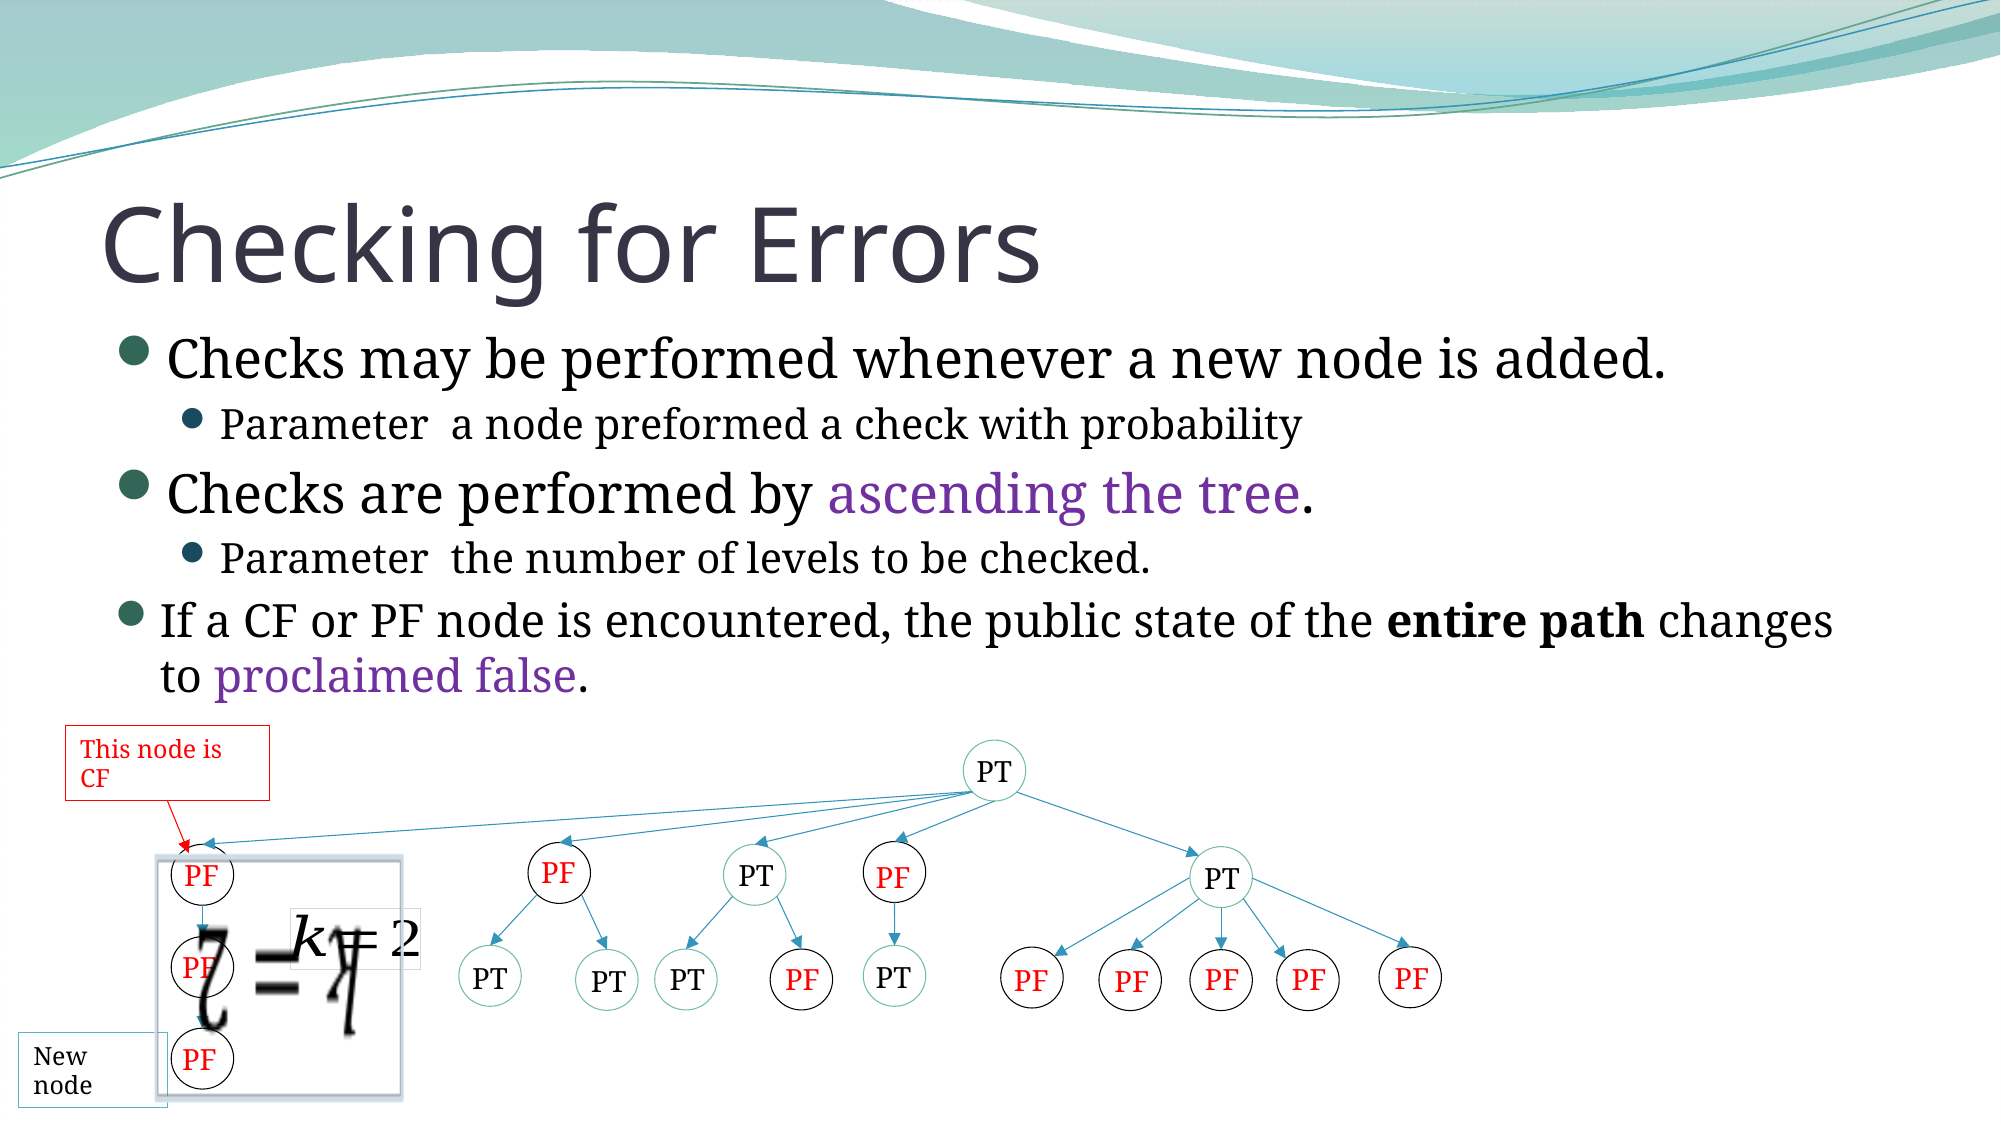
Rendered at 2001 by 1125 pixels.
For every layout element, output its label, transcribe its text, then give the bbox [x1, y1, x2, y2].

text_box [1391, 946, 1429, 952]
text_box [776, 896, 802, 949]
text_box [490, 894, 538, 946]
text_box [587, 948, 626, 955]
text_box PT [961, 745, 1089, 796]
text_box PF [770, 953, 897, 1004]
text_box [669, 948, 703, 953]
text_box PF [154, 849, 167, 853]
text_box [669, 1004, 706, 1011]
text_box [875, 944, 914, 951]
text_box [1202, 846, 1240, 852]
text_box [685, 896, 733, 949]
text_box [1130, 898, 1200, 950]
text_box PT [654, 953, 770, 1004]
text_box PF [189, 849, 281, 853]
text_box [1287, 1004, 1329, 1012]
text_box PT [723, 849, 850, 900]
text_box [976, 796, 1013, 802]
text_box [469, 944, 511, 952]
title Checking for Errors [99, 115, 1900, 303]
text_box New node [18, 1032, 168, 1108]
text_box [589, 1006, 624, 1011]
text_box PF [999, 954, 1099, 1005]
text_box [1011, 946, 1053, 954]
text_box PT [1189, 852, 1316, 903]
text_box [784, 948, 818, 953]
text_box PF [1099, 957, 1226, 1006]
text_box [736, 900, 774, 906]
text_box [1016, 792, 1200, 856]
text_box [474, 1003, 506, 1007]
text_box [1112, 1006, 1148, 1012]
text_box [737, 845, 773, 849]
text_box PF [526, 846, 653, 897]
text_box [973, 800, 995, 842]
text_box [1394, 1003, 1428, 1009]
text_box [1017, 1005, 1047, 1009]
text_box [539, 897, 580, 904]
text_box [881, 1002, 912, 1007]
text_box PF [1379, 952, 1506, 1003]
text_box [1243, 898, 1286, 959]
text_box PF [1276, 953, 1404, 1004]
text_box PT [860, 951, 988, 1002]
text_box [1203, 1004, 1242, 1012]
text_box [167, 771, 189, 853]
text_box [202, 791, 973, 845]
text_box [1204, 949, 1239, 954]
text_box [871, 845, 918, 851]
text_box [581, 894, 607, 950]
text_box [781, 1004, 821, 1011]
text_box [1292, 949, 1324, 953]
text_box PT [457, 952, 584, 1003]
text_box PT [576, 955, 703, 1006]
text_box This node is CF [65, 725, 270, 801]
text_box [1203, 903, 1239, 909]
text_box PF [860, 851, 988, 902]
text_box [976, 739, 1013, 745]
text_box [1054, 878, 1190, 957]
text_box PF [1189, 954, 1276, 1004]
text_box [1252, 878, 1411, 947]
text_box [190, 843, 211, 849]
picture [154, 853, 404, 1103]
